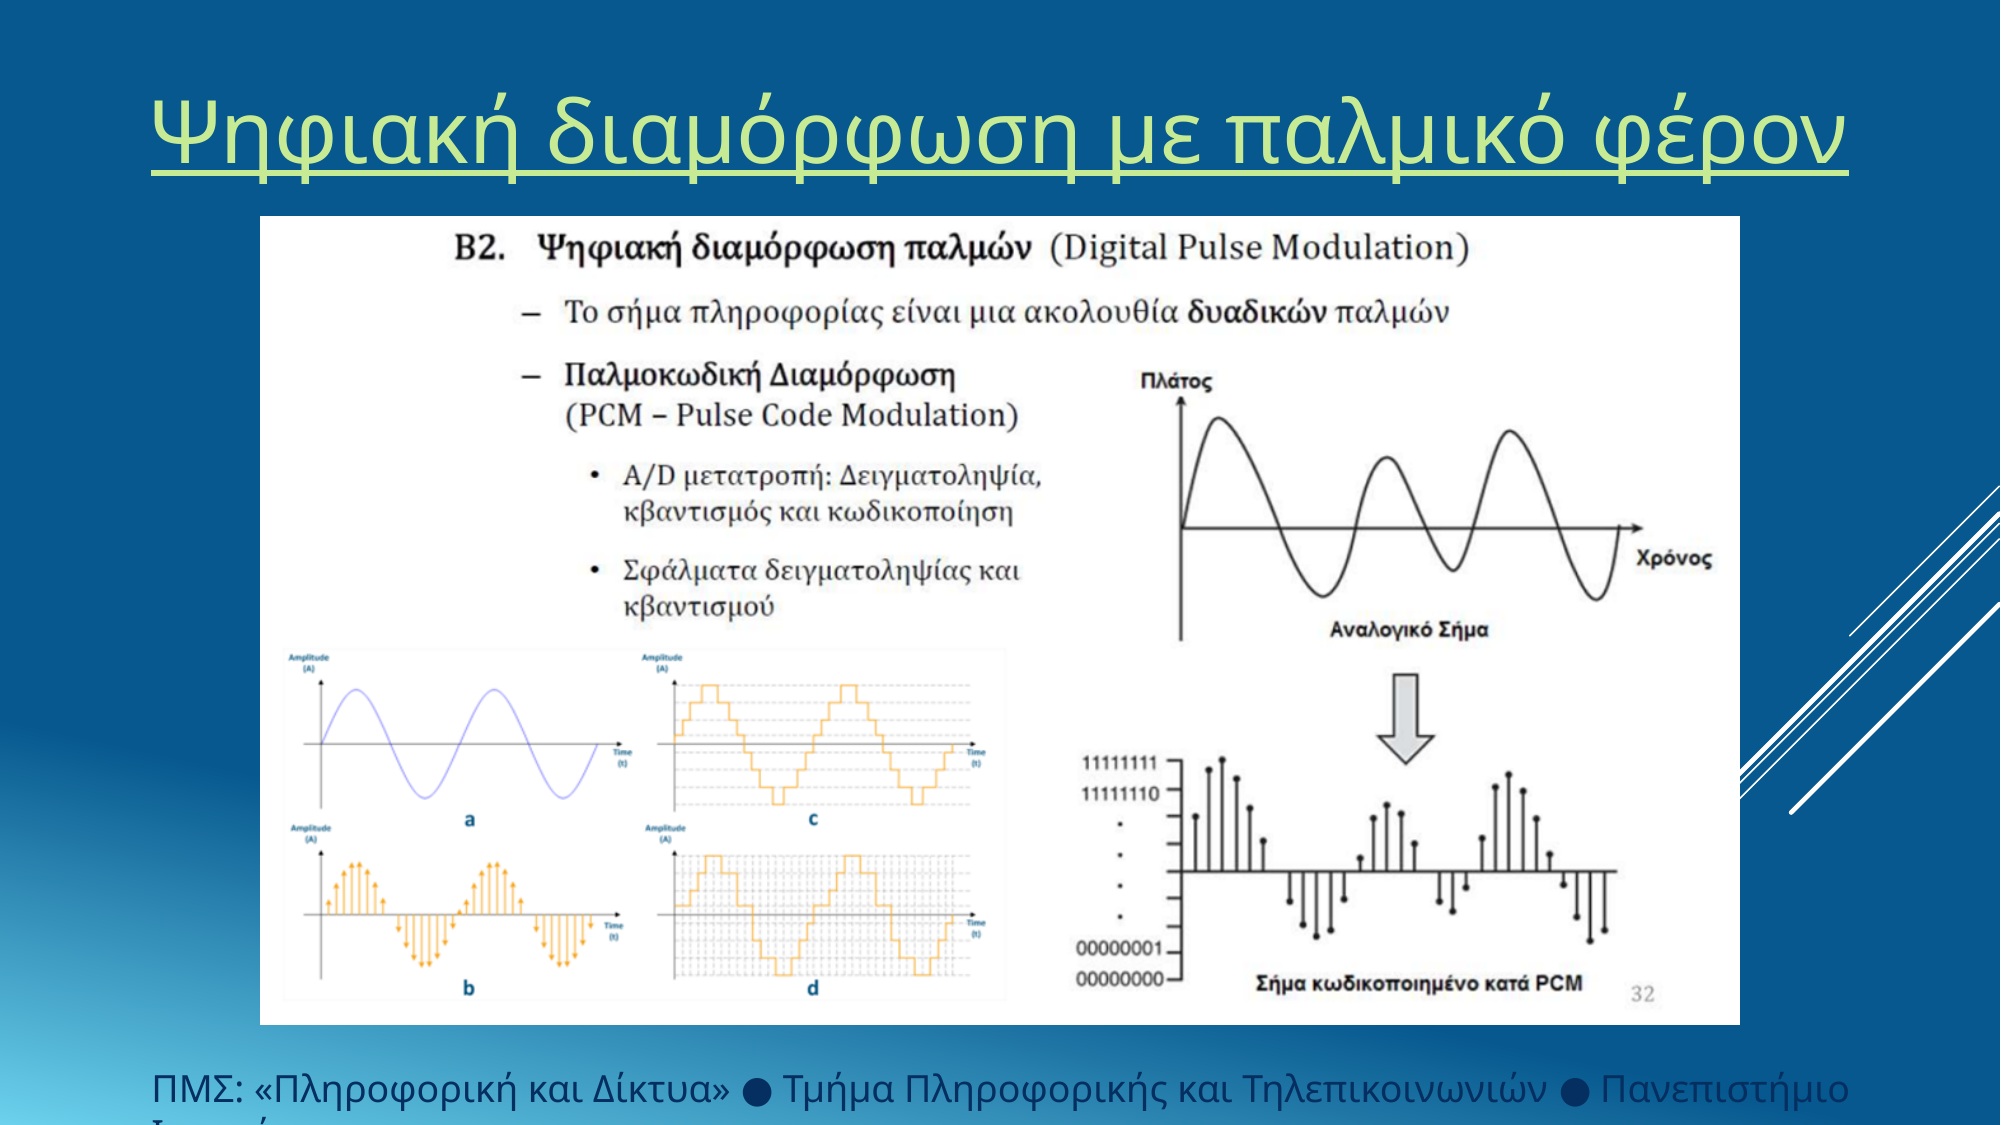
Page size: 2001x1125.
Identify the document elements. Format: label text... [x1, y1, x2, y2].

text_box Ψηφιακή διαμόρφωση με παλμικό φέρον [0, 15, 2000, 189]
text_box ΠΜΣ: «Πληροφορική και Δίκτυα» ● Τμήμα Πληροφορικής και Τηλεπικοινωνιών ● Πανεπιστήμιο Ιωαννίνων [136, 1058, 1971, 1125]
picture [260, 216, 1740, 1025]
